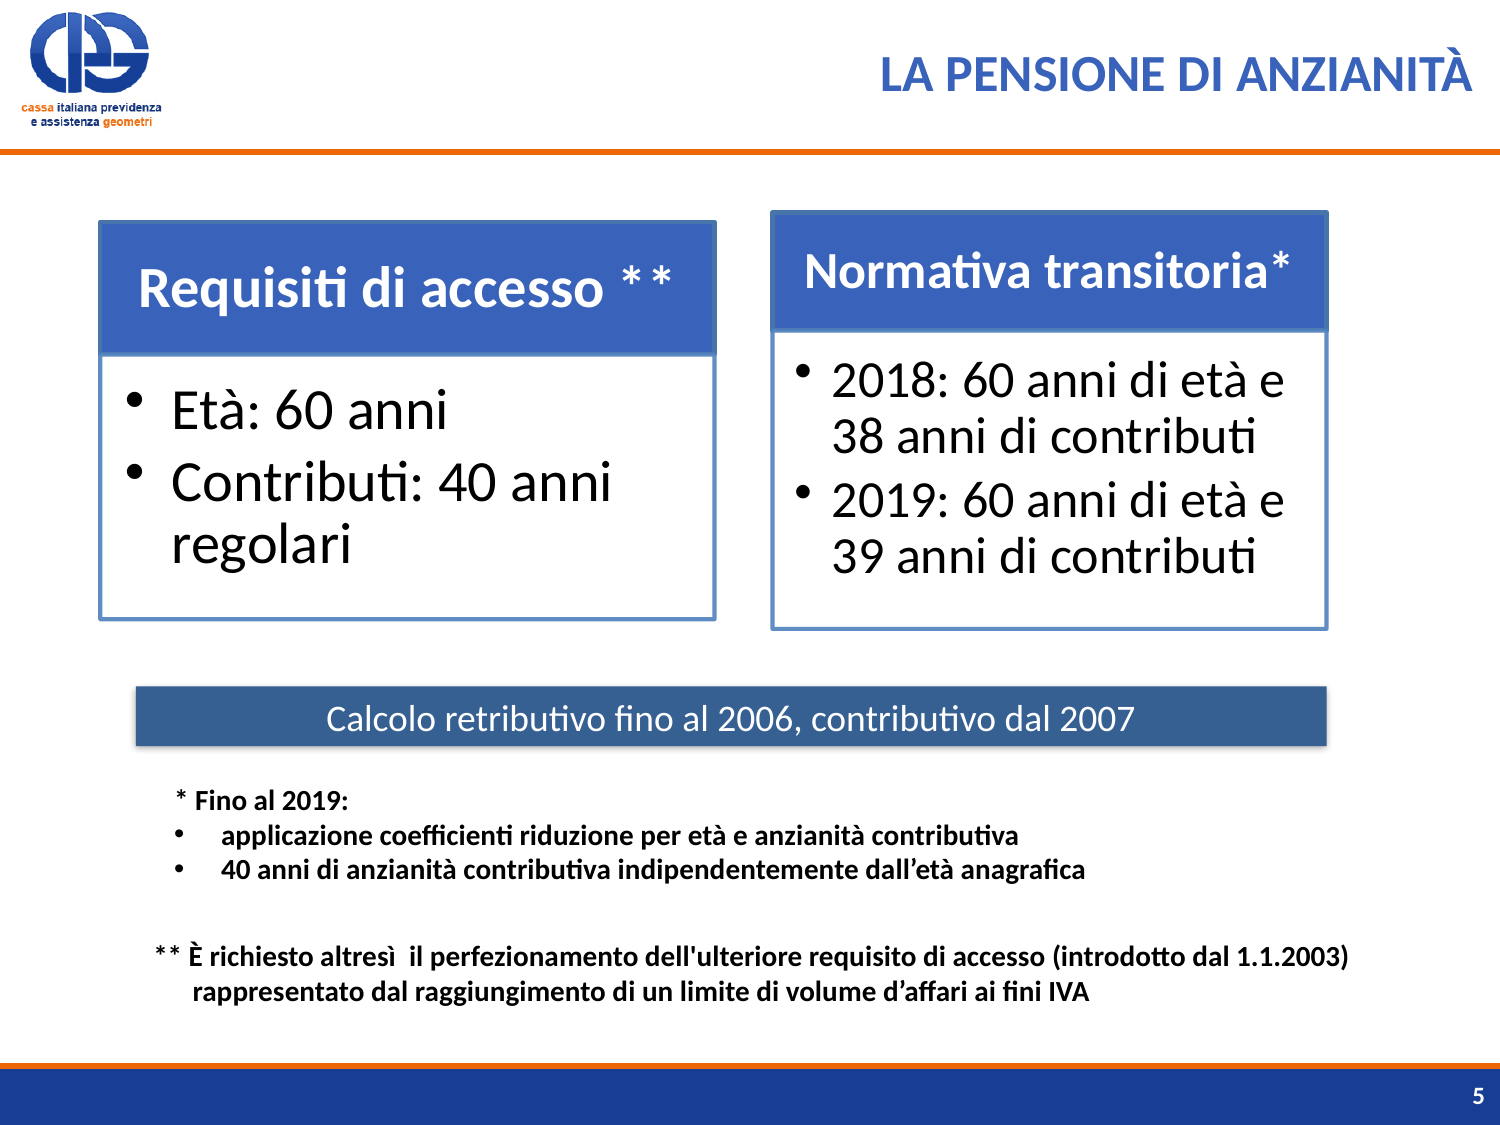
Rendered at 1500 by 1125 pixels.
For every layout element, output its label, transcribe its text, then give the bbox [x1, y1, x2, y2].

slide_number 5 [1149, 1065, 1500, 1125]
picture [17, 5, 166, 131]
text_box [772, 184, 1327, 658]
text_box * Fino al 2019: applicazione coefficienti riduzione per età e anzianità contributiva 40 anni di anzianità contributiva indipendentemente dall’età anagrafica [159, 773, 1351, 928]
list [100, 206, 715, 636]
text_box ** È richiesto altresì il perfezionamento dell'ulteriore requisito di accesso (introdotto dal 1.1.2003) rappresentato dal raggiungimento di un limite di volume d’affari ai fini IVA [138, 929, 1388, 1015]
title LA PENSIONE DI ANZIANITÀ [187, 0, 1489, 141]
text_box Calcolo retributivo fino al 2006, contributivo dal 2007 [135, 686, 1327, 747]
